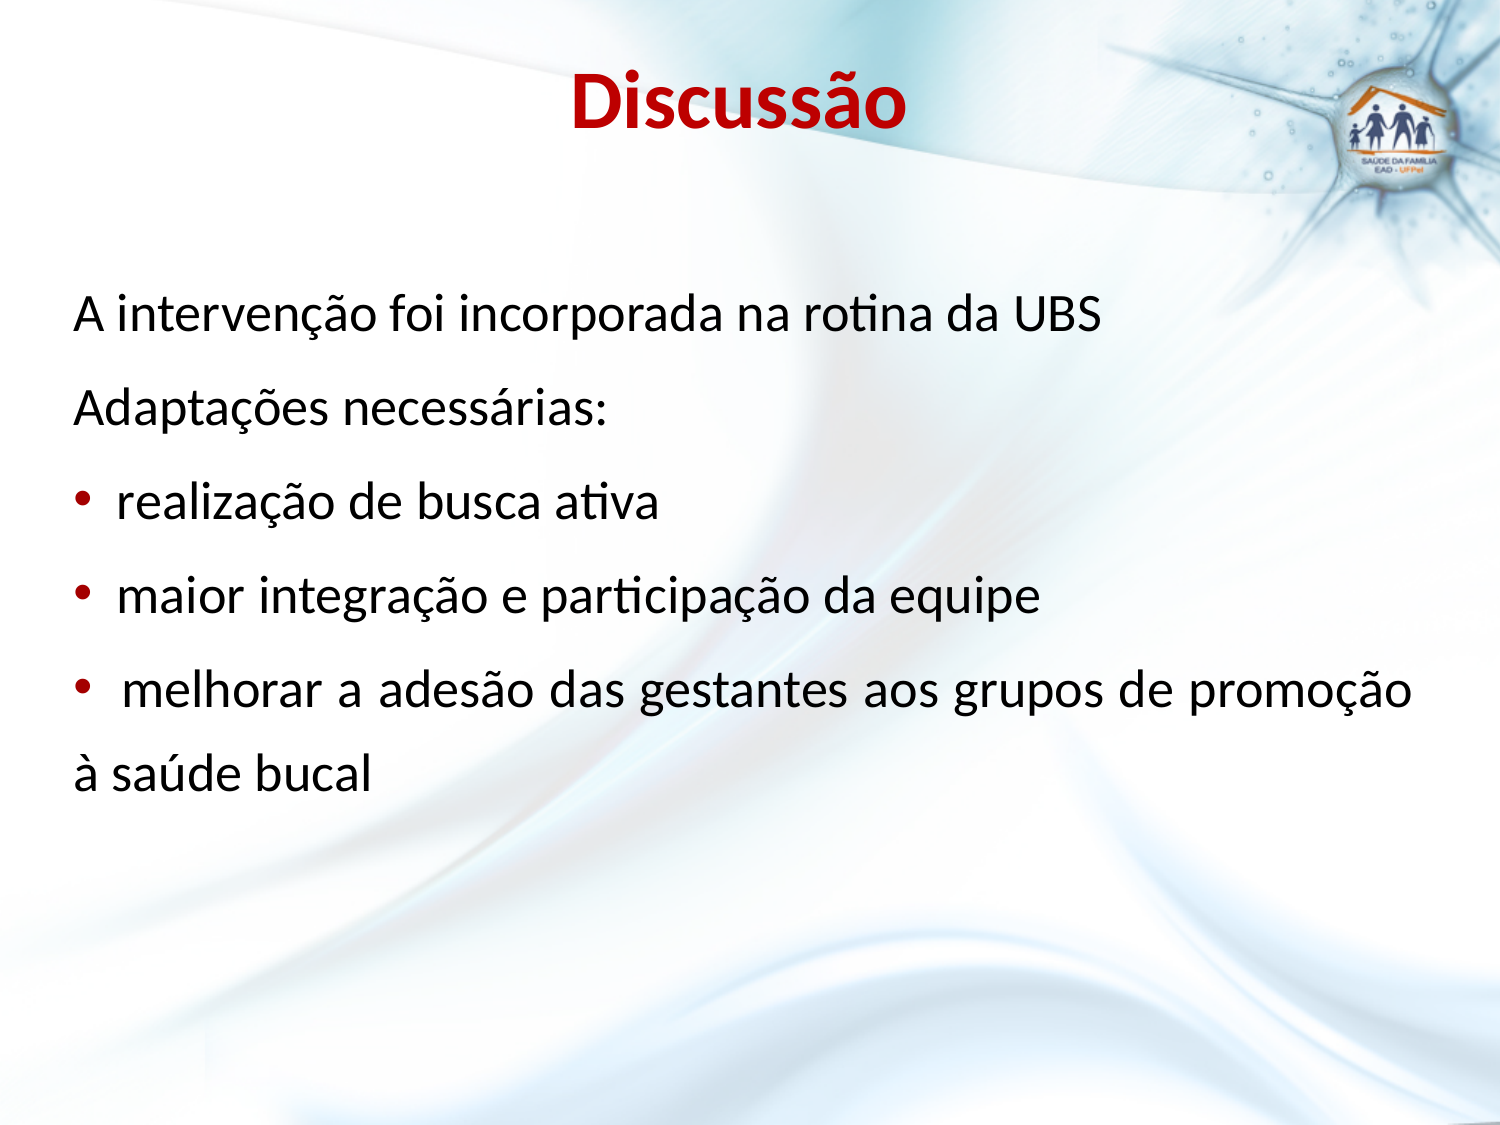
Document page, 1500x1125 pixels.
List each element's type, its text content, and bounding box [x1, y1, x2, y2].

picture [0, 0, 1500, 1125]
title Discussão [67, 42, 1418, 149]
list A intervenção foi incorporada na rotina da UBS Adaptações necessárias: realização de busca ativa maior integração e participação da equipe melhorar a adesão das gestantes aos grupos de promoção à saúde bucal [58, 269, 1430, 1032]
